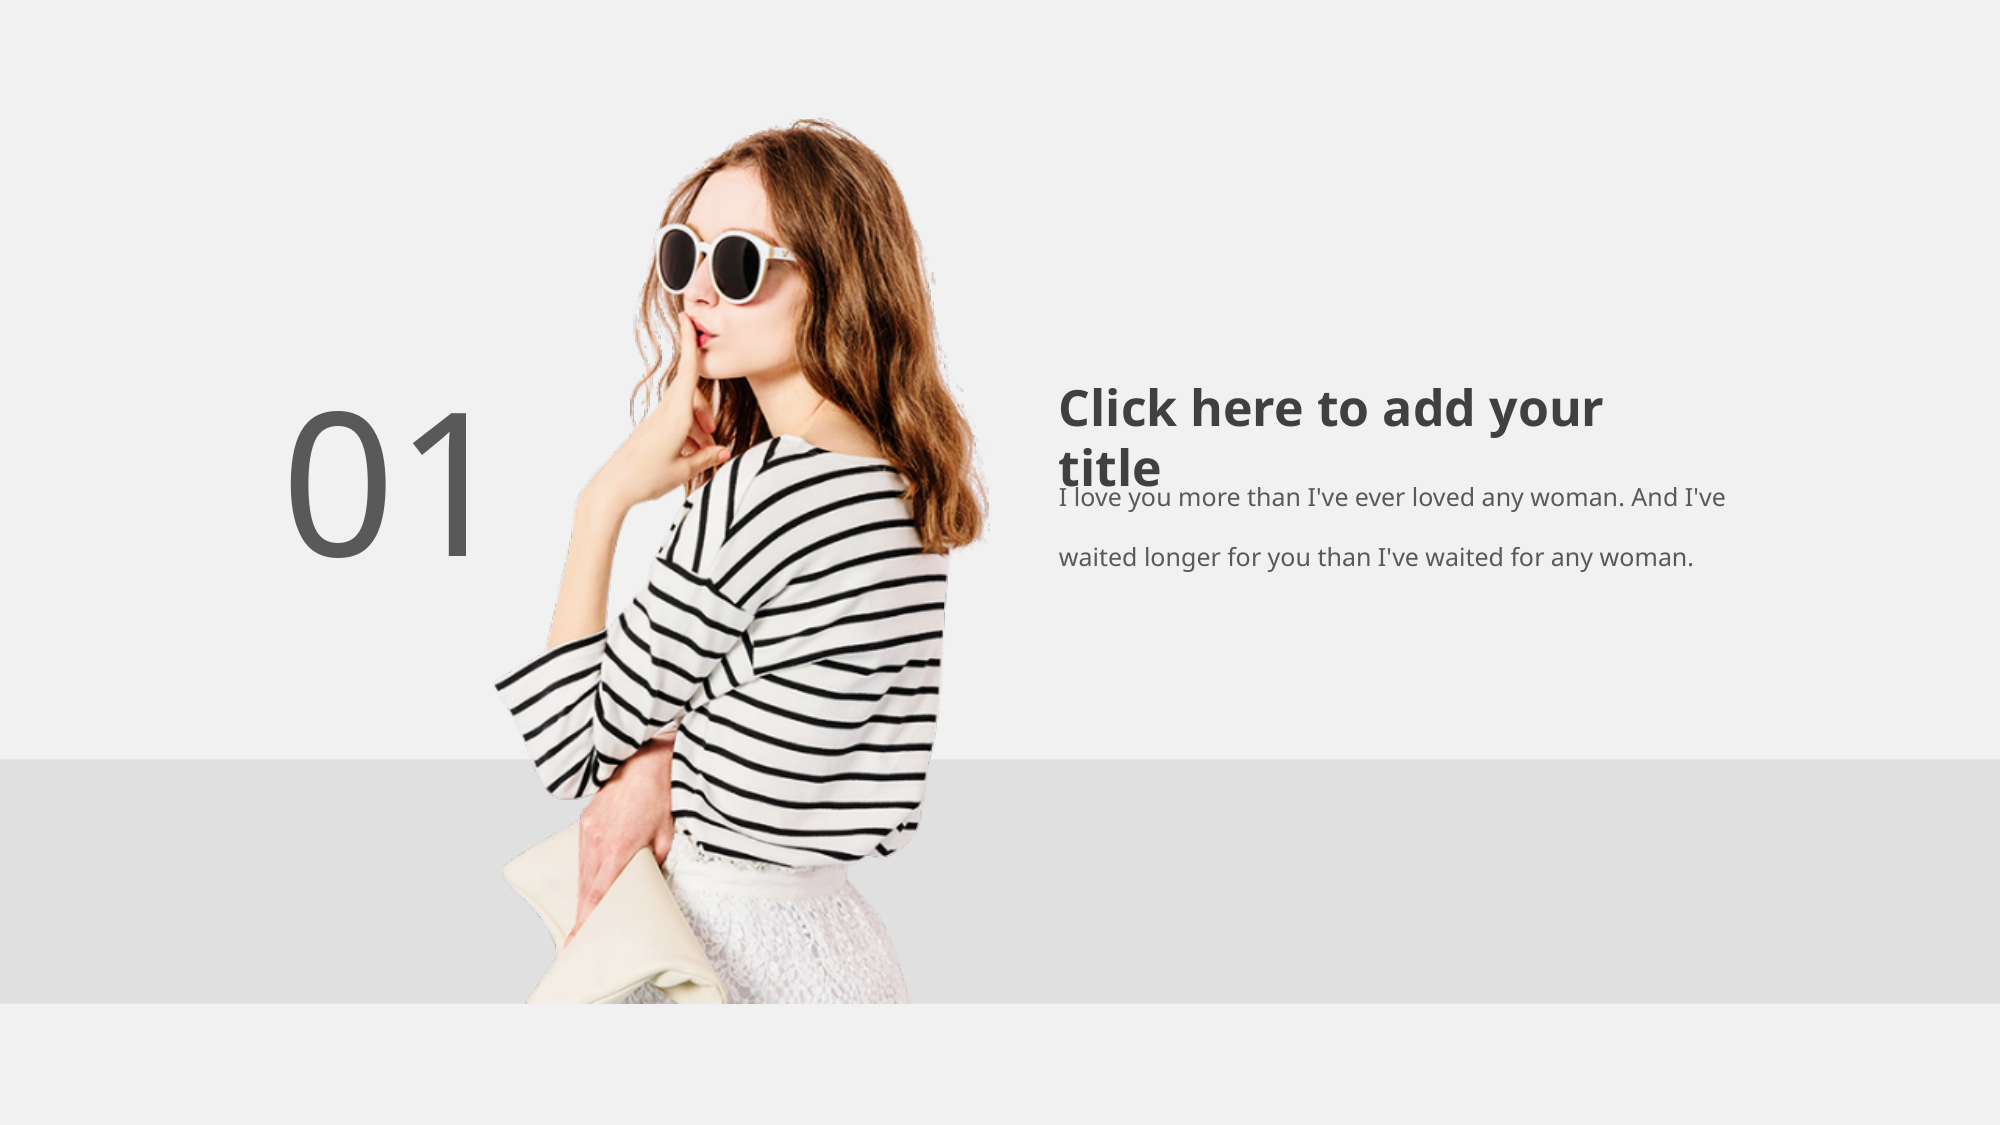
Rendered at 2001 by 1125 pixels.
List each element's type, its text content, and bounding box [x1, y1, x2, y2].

text_box [0, 758, 2000, 1005]
picture [480, 109, 1004, 1004]
text_box I love you more than I've ever loved any woman. And I've waited longer for you than I've waited for any woman. [1044, 444, 1755, 579]
text_box 01 [210, 349, 480, 605]
text_box Click here to add your title [1044, 368, 1695, 444]
